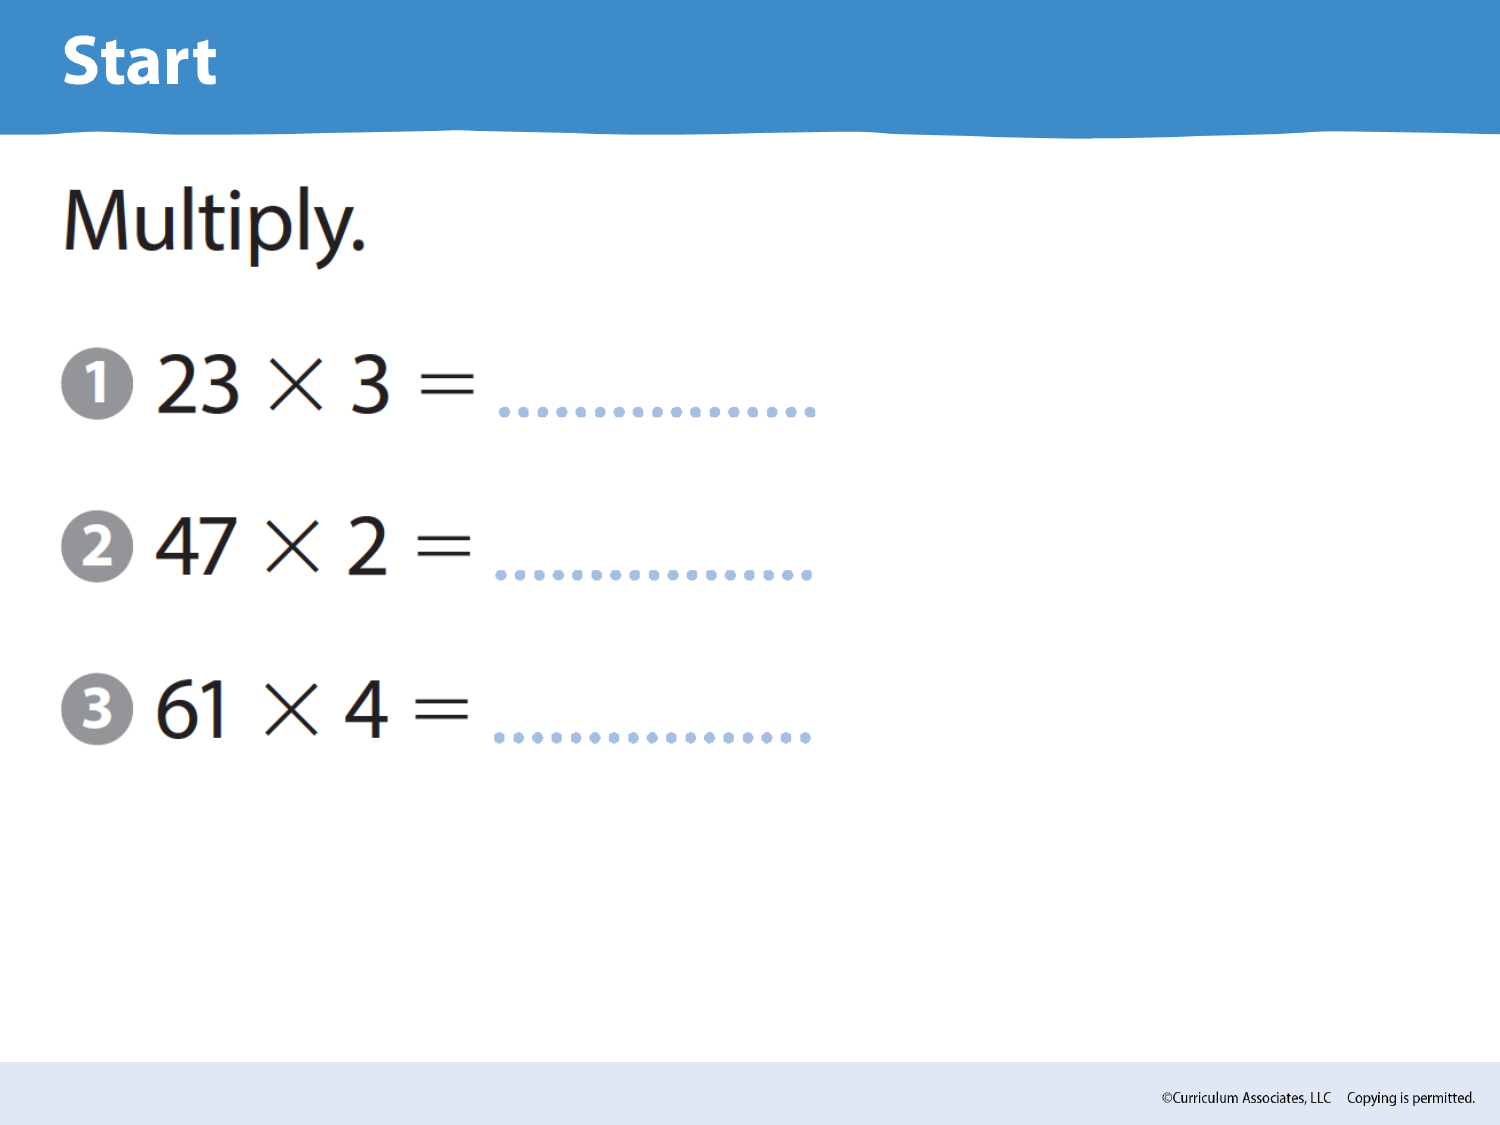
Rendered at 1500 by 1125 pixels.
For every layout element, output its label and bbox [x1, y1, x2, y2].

picture [0, 1061, 1500, 1125]
picture [0, 0, 1500, 142]
picture [54, 183, 821, 754]
